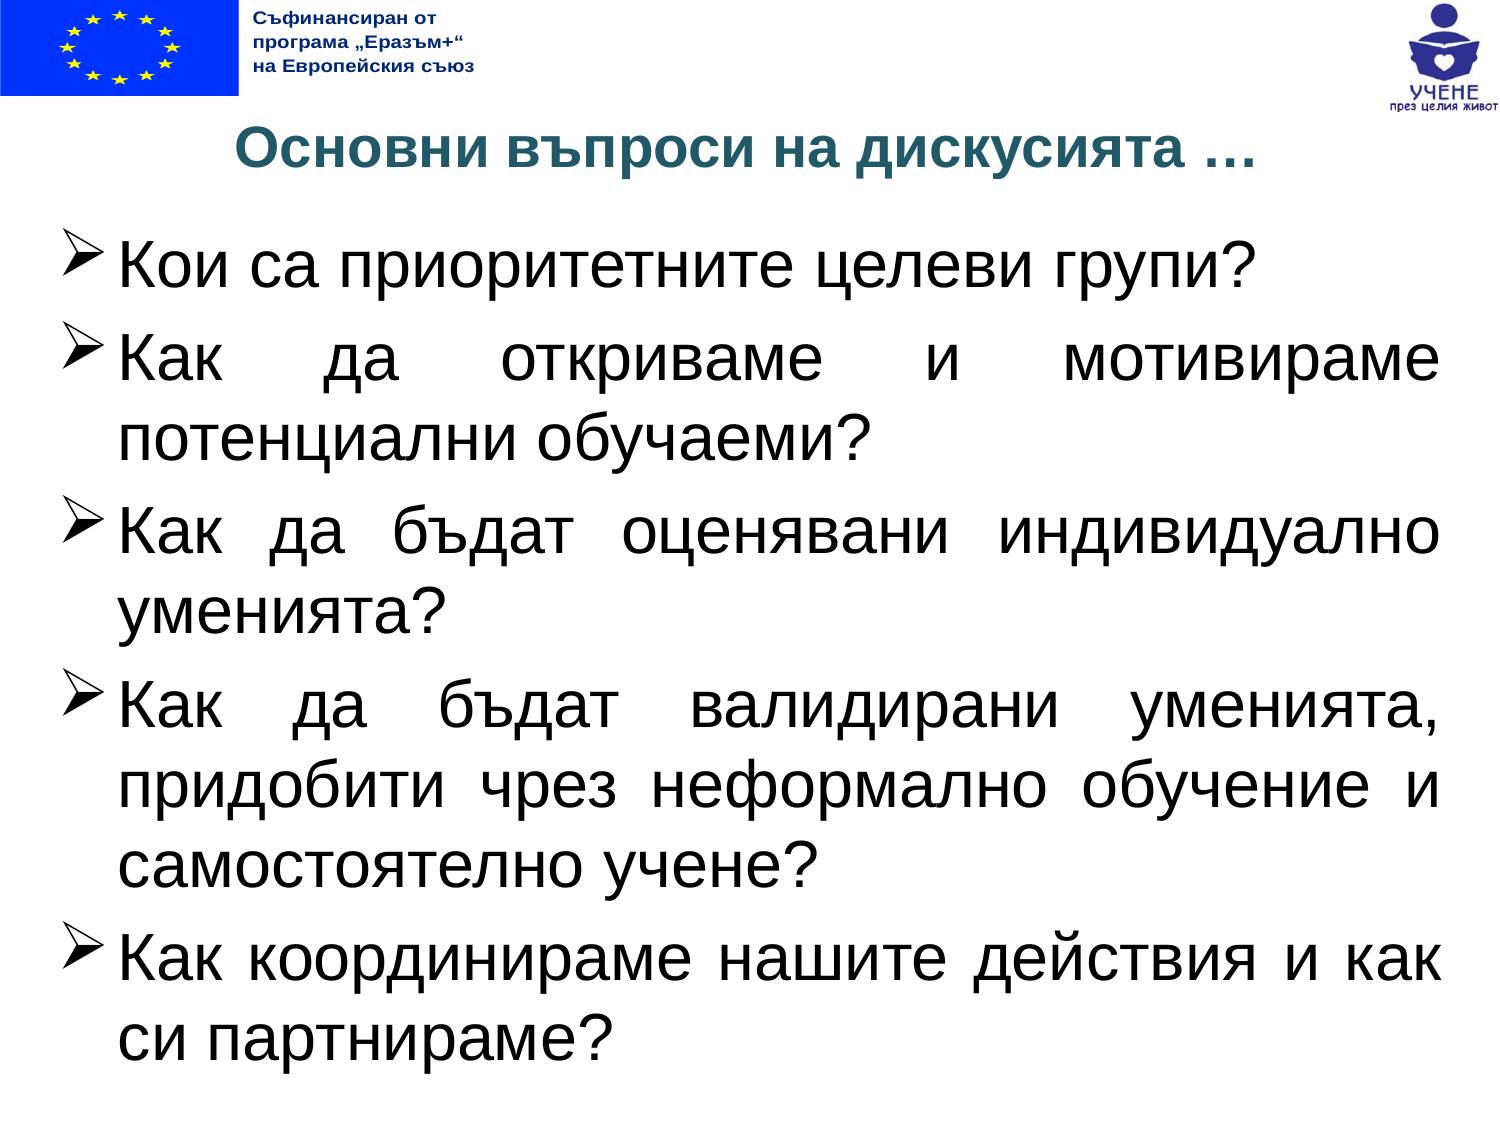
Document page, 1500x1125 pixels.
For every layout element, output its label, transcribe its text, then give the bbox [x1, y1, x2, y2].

list Кои са приоритетните целеви групи? Как да откриваме и мотивираме потенциални обучаеми? Как да бъдат оценявани индивидуално уменията? Как да бъдат валидирани уменията, придобити чрез неформално обучение и самостоятелно учене? Как координираме нашите действия и как си партнираме? [41, 212, 1459, 1038]
picture [0, 0, 501, 96]
picture [1387, 0, 1500, 112]
title Основни въпроси на дискусията … [0, 95, 1498, 200]
